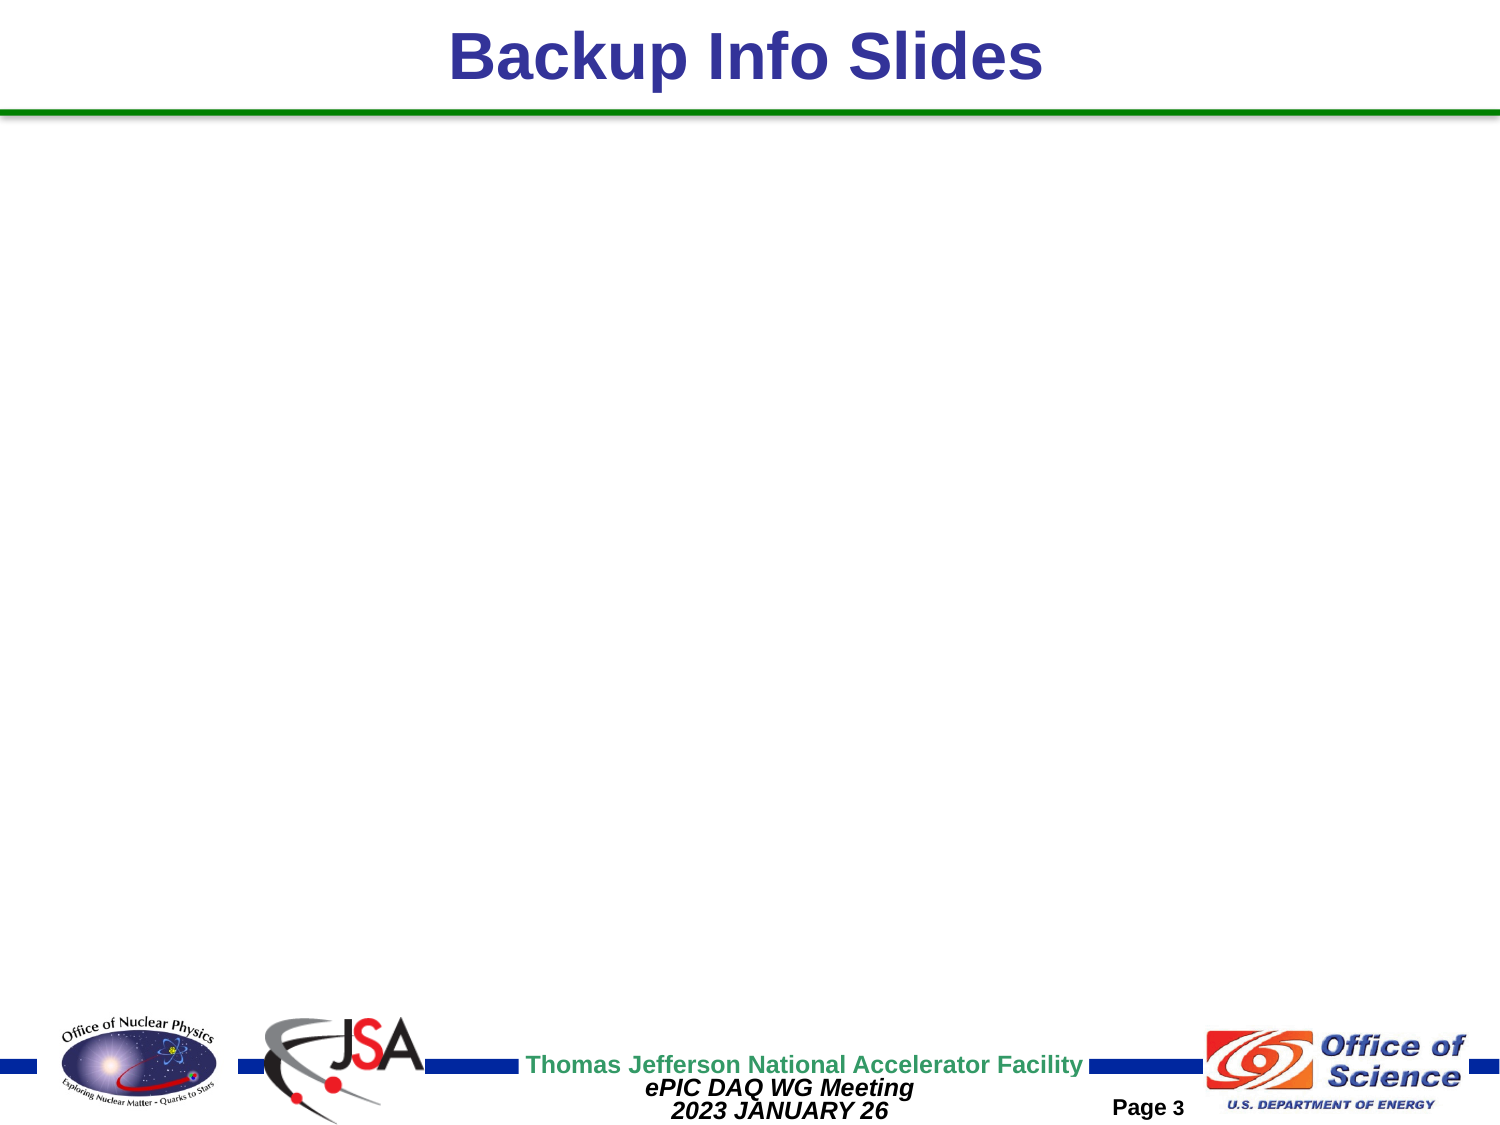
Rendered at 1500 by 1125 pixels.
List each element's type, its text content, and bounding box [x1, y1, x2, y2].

picture [1203, 1025, 1469, 1114]
title Backup Info Slides [24, 0, 1469, 106]
picture [37, 1012, 238, 1117]
picture [264, 1017, 425, 1125]
